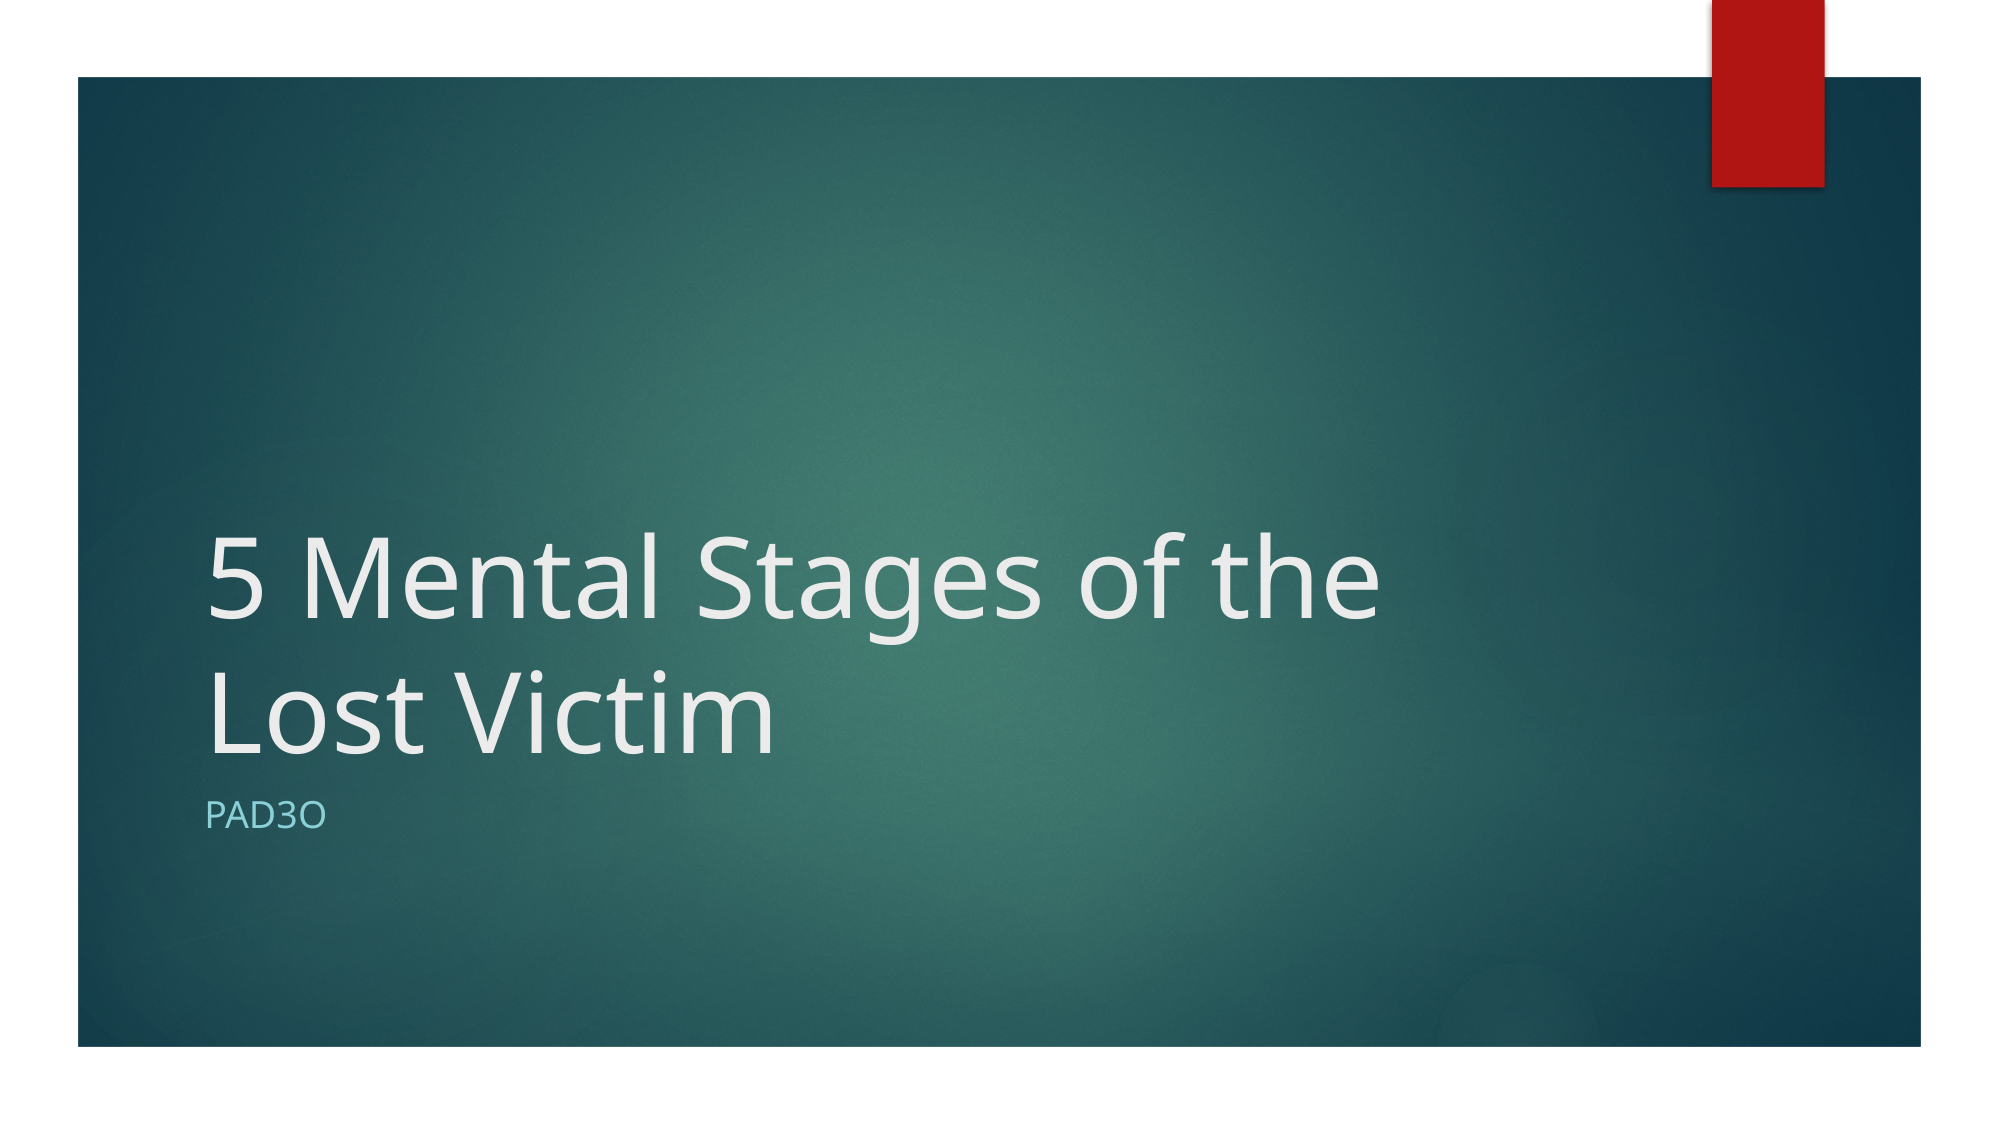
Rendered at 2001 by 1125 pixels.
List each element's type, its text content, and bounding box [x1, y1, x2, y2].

subtitle PAD3O [189, 783, 1638, 925]
title 5 Mental Stages of the Lost Victim [189, 344, 1638, 783]
